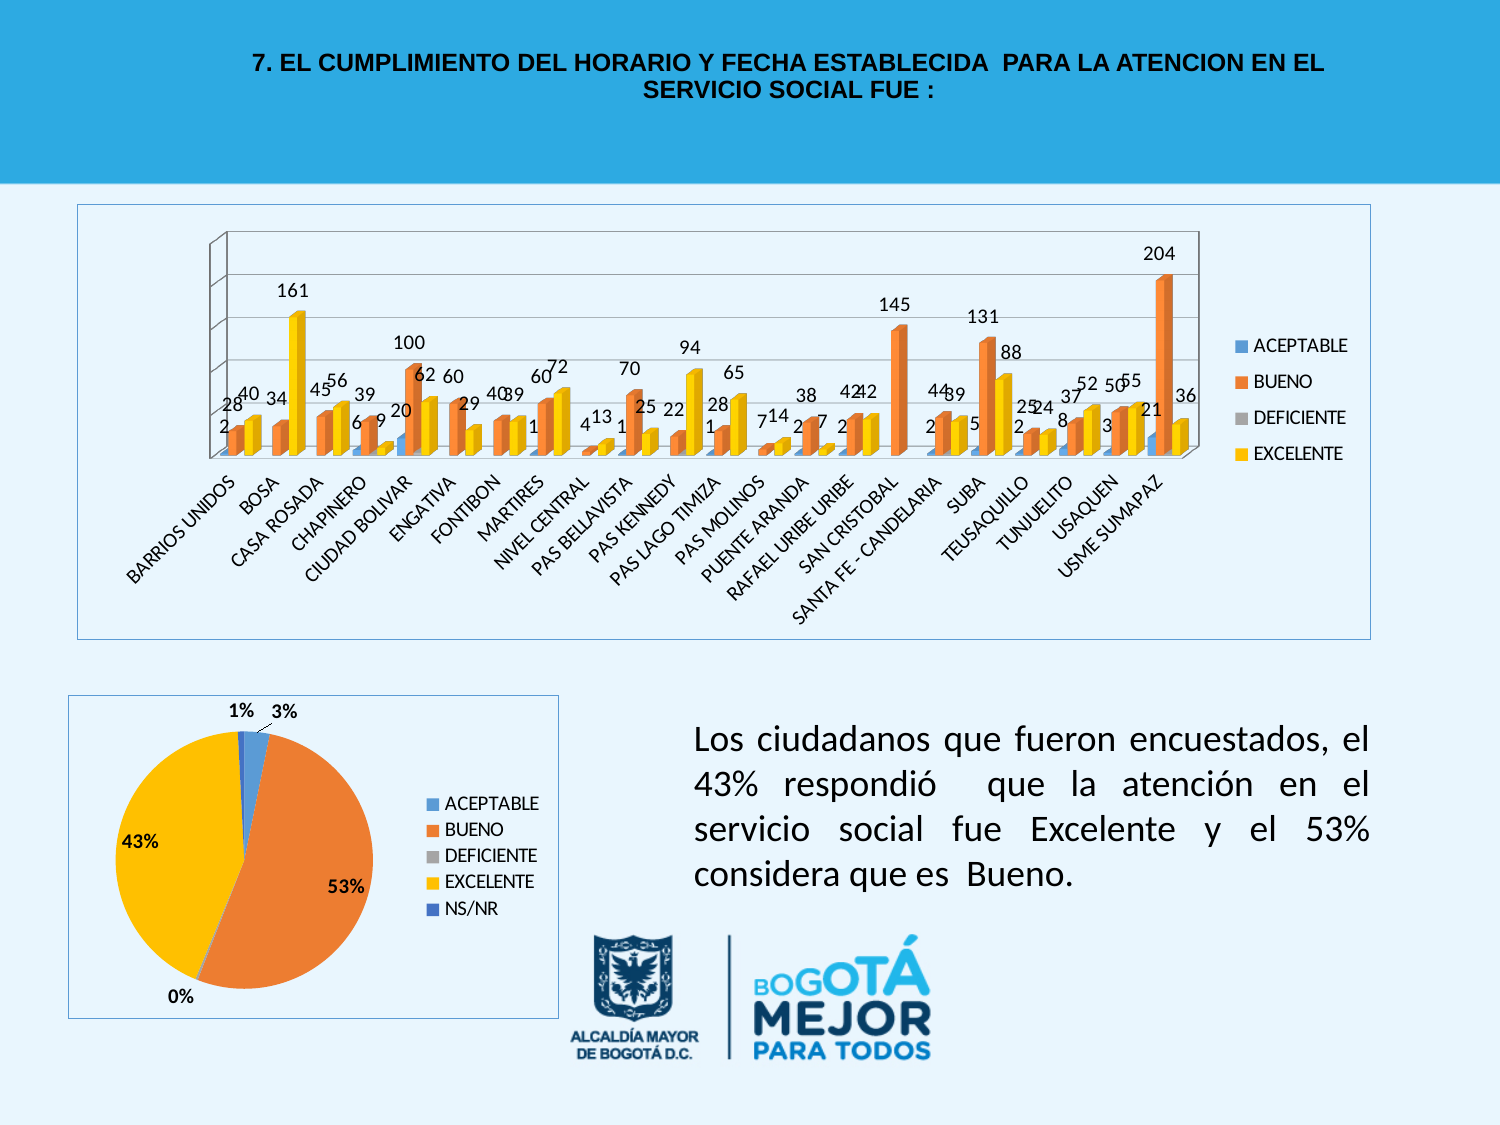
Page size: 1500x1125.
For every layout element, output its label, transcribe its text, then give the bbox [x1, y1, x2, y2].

title 7. EL CUMPLIMIENTO DEL HORARIO Y FECHA ESTABLECIDA PARA LA ATENCION EN EL SERVICIO SOCIAL FUE : [181, 29, 1397, 125]
chart [76, 204, 1371, 640]
text_box Los ciudadanos que fueron encuestados, el 43% respondió que la atención en el servicio social fue Excelente y el 53% considera que es Bueno. [679, 706, 1386, 901]
chart [68, 695, 559, 1019]
picture [0, 0, 1500, 1125]
